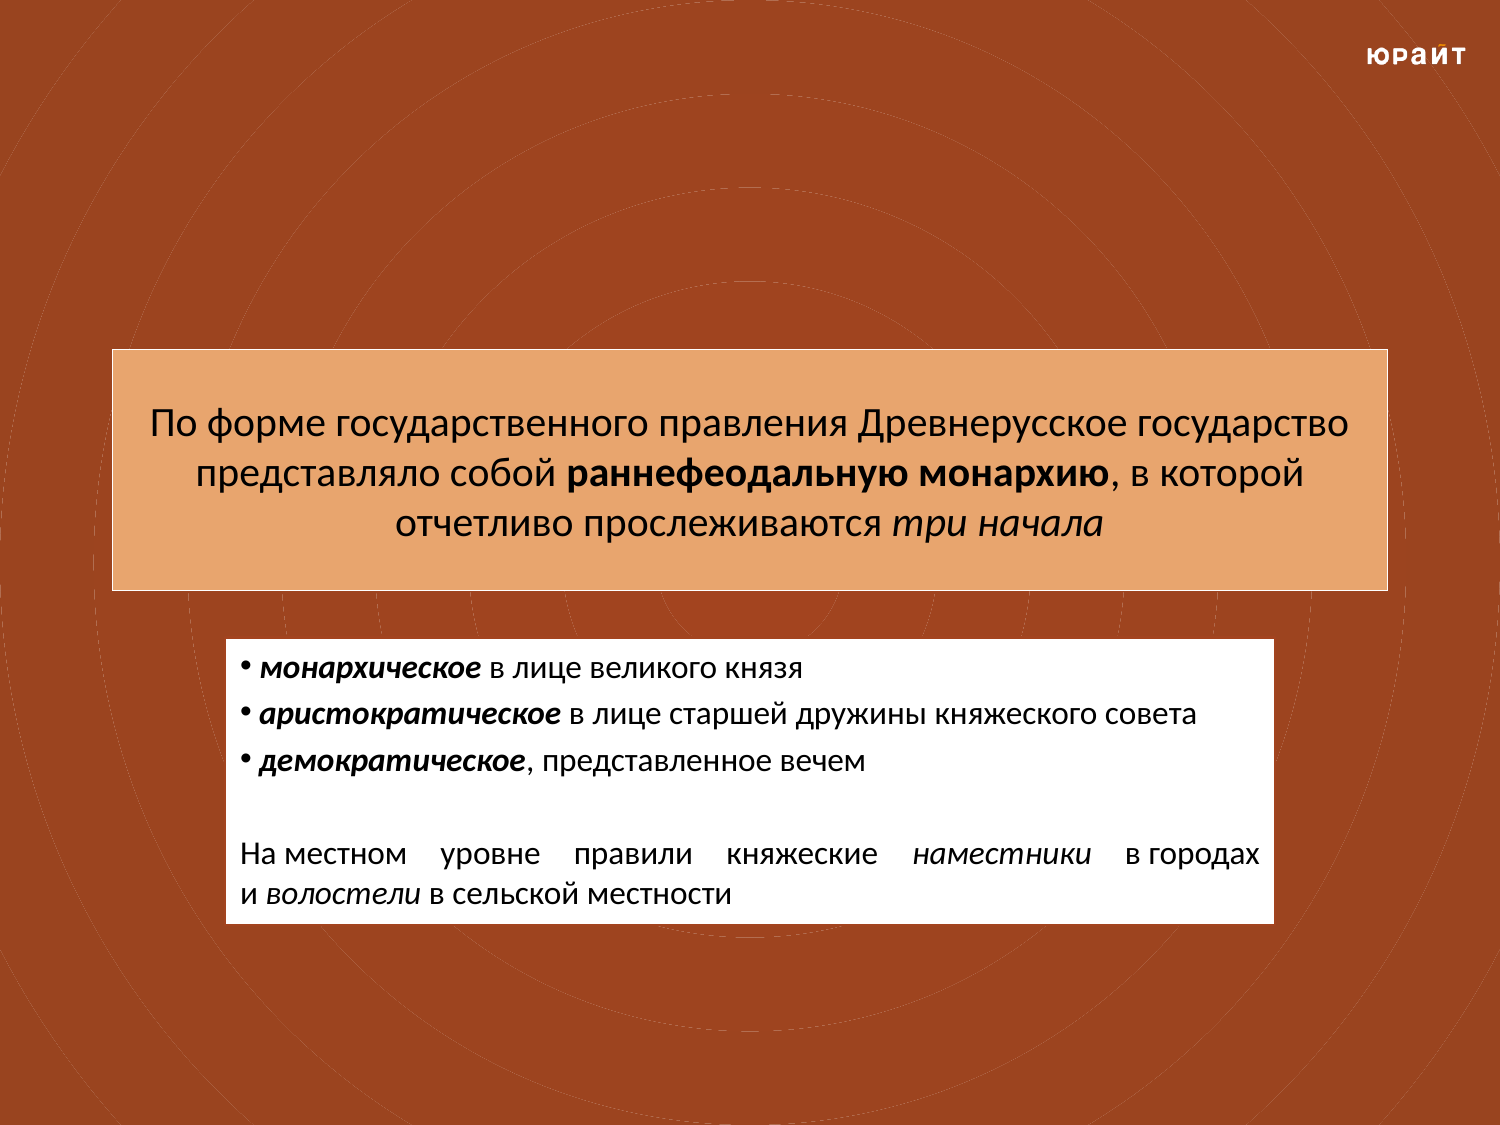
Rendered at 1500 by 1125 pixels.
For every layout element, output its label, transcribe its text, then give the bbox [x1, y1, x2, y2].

title По форме государственного правления Древнерусское государство представляло собой раннефеодальную монархию, в которой отчетливо прослеживаются три начала [112, 349, 1388, 591]
subtitle монархическое в лице великого князя аристократическое в лице старшей дружины княжеского совета демократическое, представленное вечем На местном уровне правили княжеские наместники в городах и волостели в сельской местности [223, 635, 1277, 927]
picture [1363, 42, 1467, 67]
